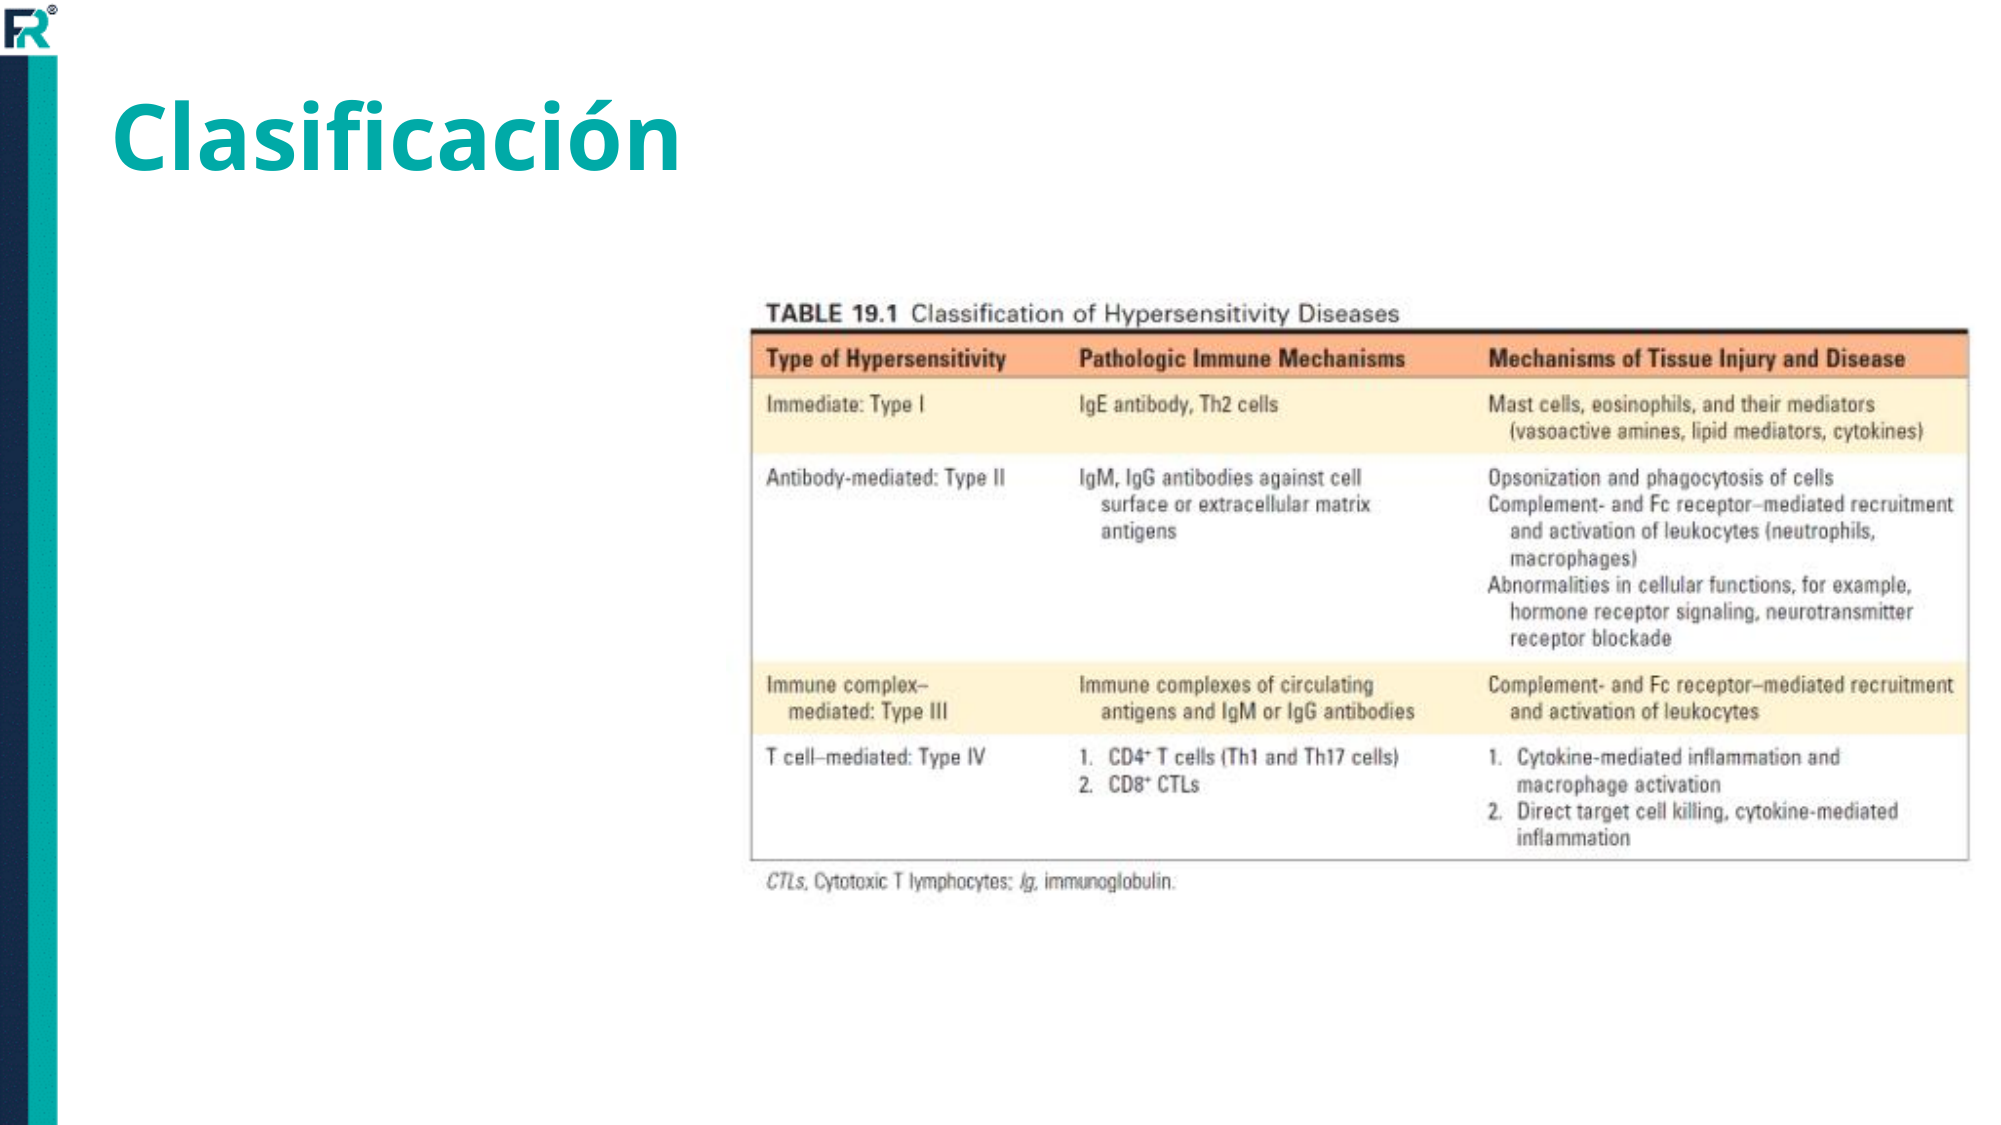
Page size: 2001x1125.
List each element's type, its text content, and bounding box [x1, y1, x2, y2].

title Clasificación [95, 32, 1821, 250]
picture [0, 0, 2001, 1125]
